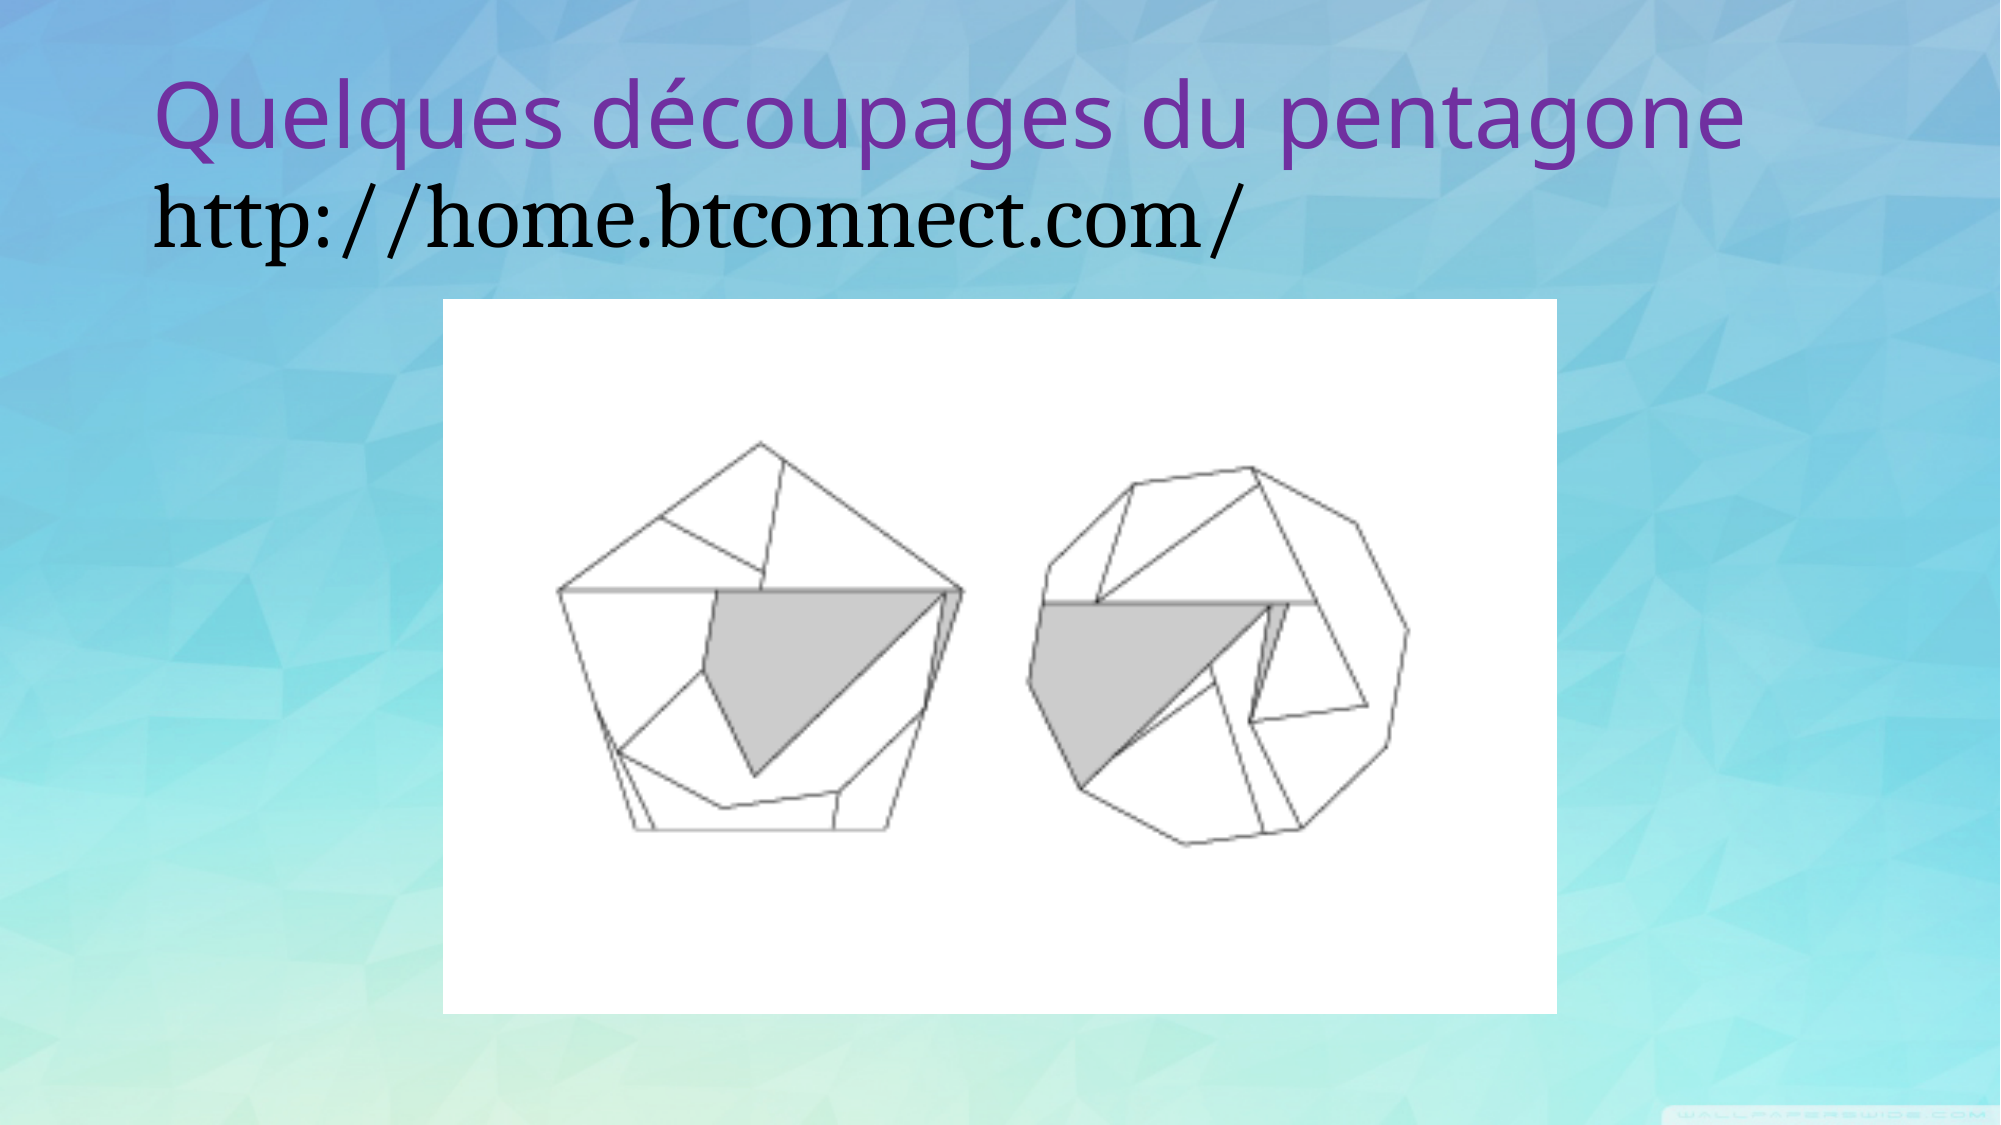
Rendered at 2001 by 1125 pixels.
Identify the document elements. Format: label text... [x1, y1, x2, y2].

table_header [0, 0, 2000, 1125]
picture [443, 299, 1557, 1014]
title Quelques découpages du pentagone http://home.btconnect.com/ [137, 59, 1863, 278]
